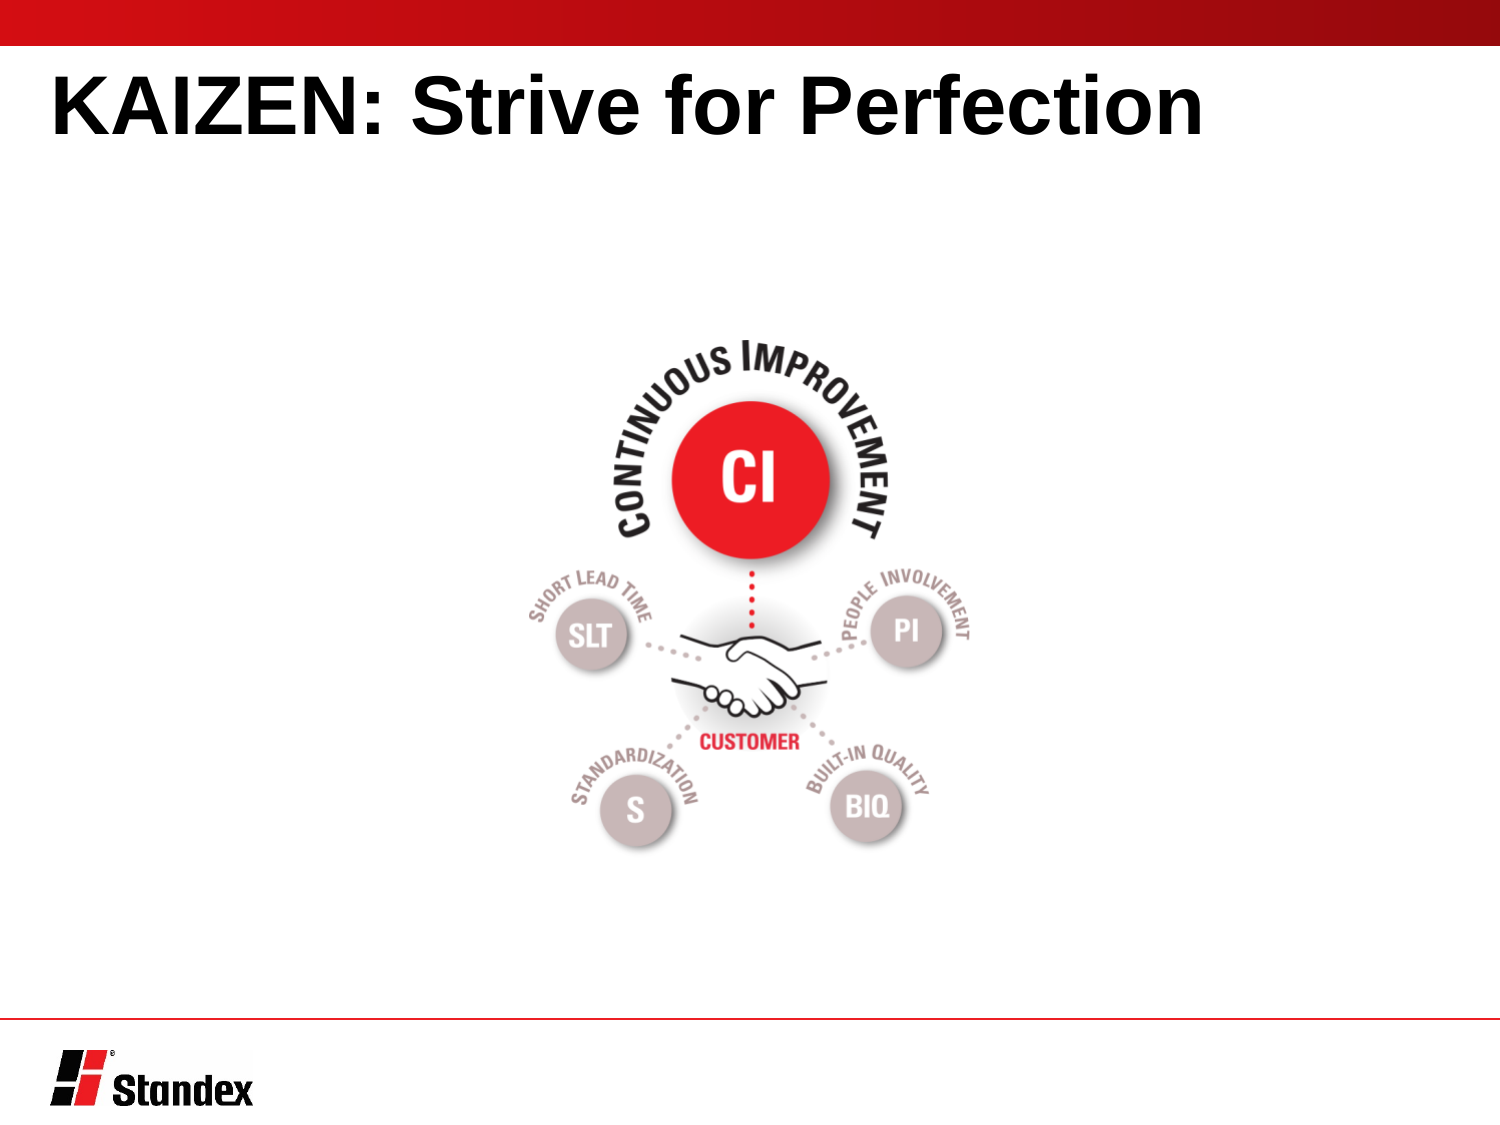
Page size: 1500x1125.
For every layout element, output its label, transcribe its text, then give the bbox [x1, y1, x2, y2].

picture [50, 1050, 253, 1106]
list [529, 340, 971, 861]
title KAIZEN: Strive for Perfection [50, 62, 1450, 205]
